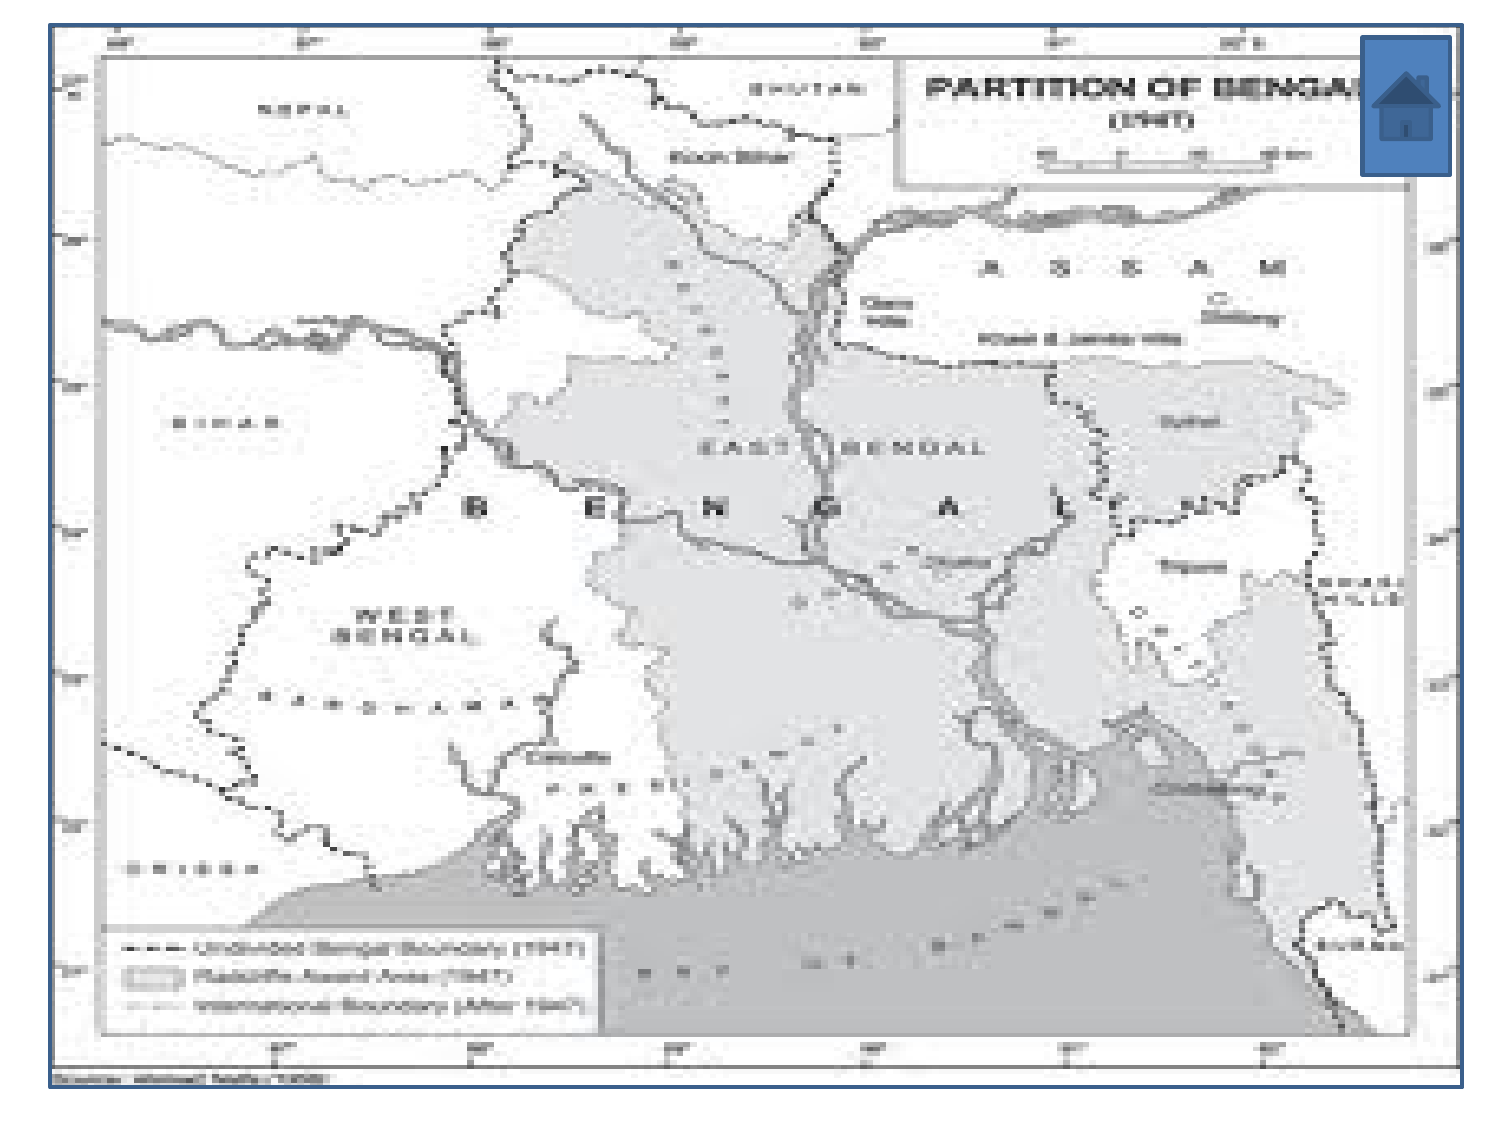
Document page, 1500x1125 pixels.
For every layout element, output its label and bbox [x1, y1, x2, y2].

text_box [1360, 35, 1452, 177]
text_box [48, 23, 1464, 1089]
